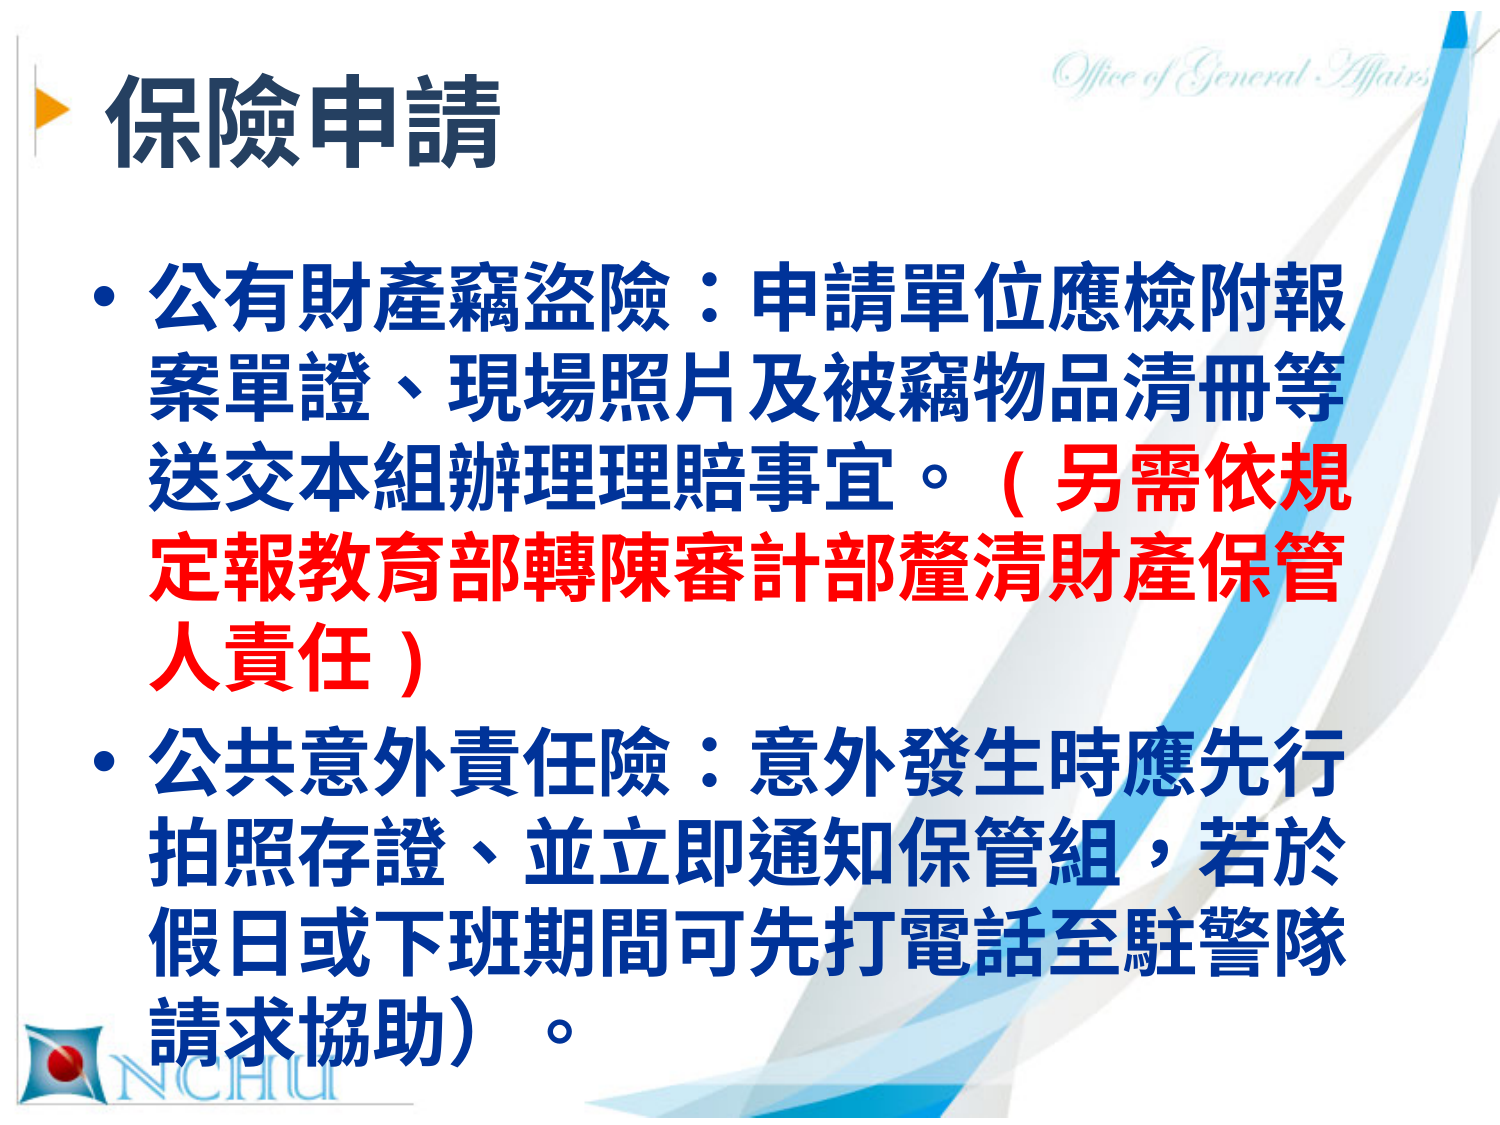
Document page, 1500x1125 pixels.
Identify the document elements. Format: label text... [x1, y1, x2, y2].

picture [1, 11, 1500, 1118]
title 保險申請 [88, 30, 1425, 209]
list 公有財產竊盜險：申請單位應檢附報案單證、現場照片及被竊物品清冊等送交本組辦理理賠事宜。(另需依規定報教育部轉陳審計部釐清財產保管人責任) 公共意外責任險：意外發生時應先行拍照存證、並立即通知保管組，若於假日或下班期間可先打電話至駐警隊請求協助）。 [76, 243, 1427, 986]
